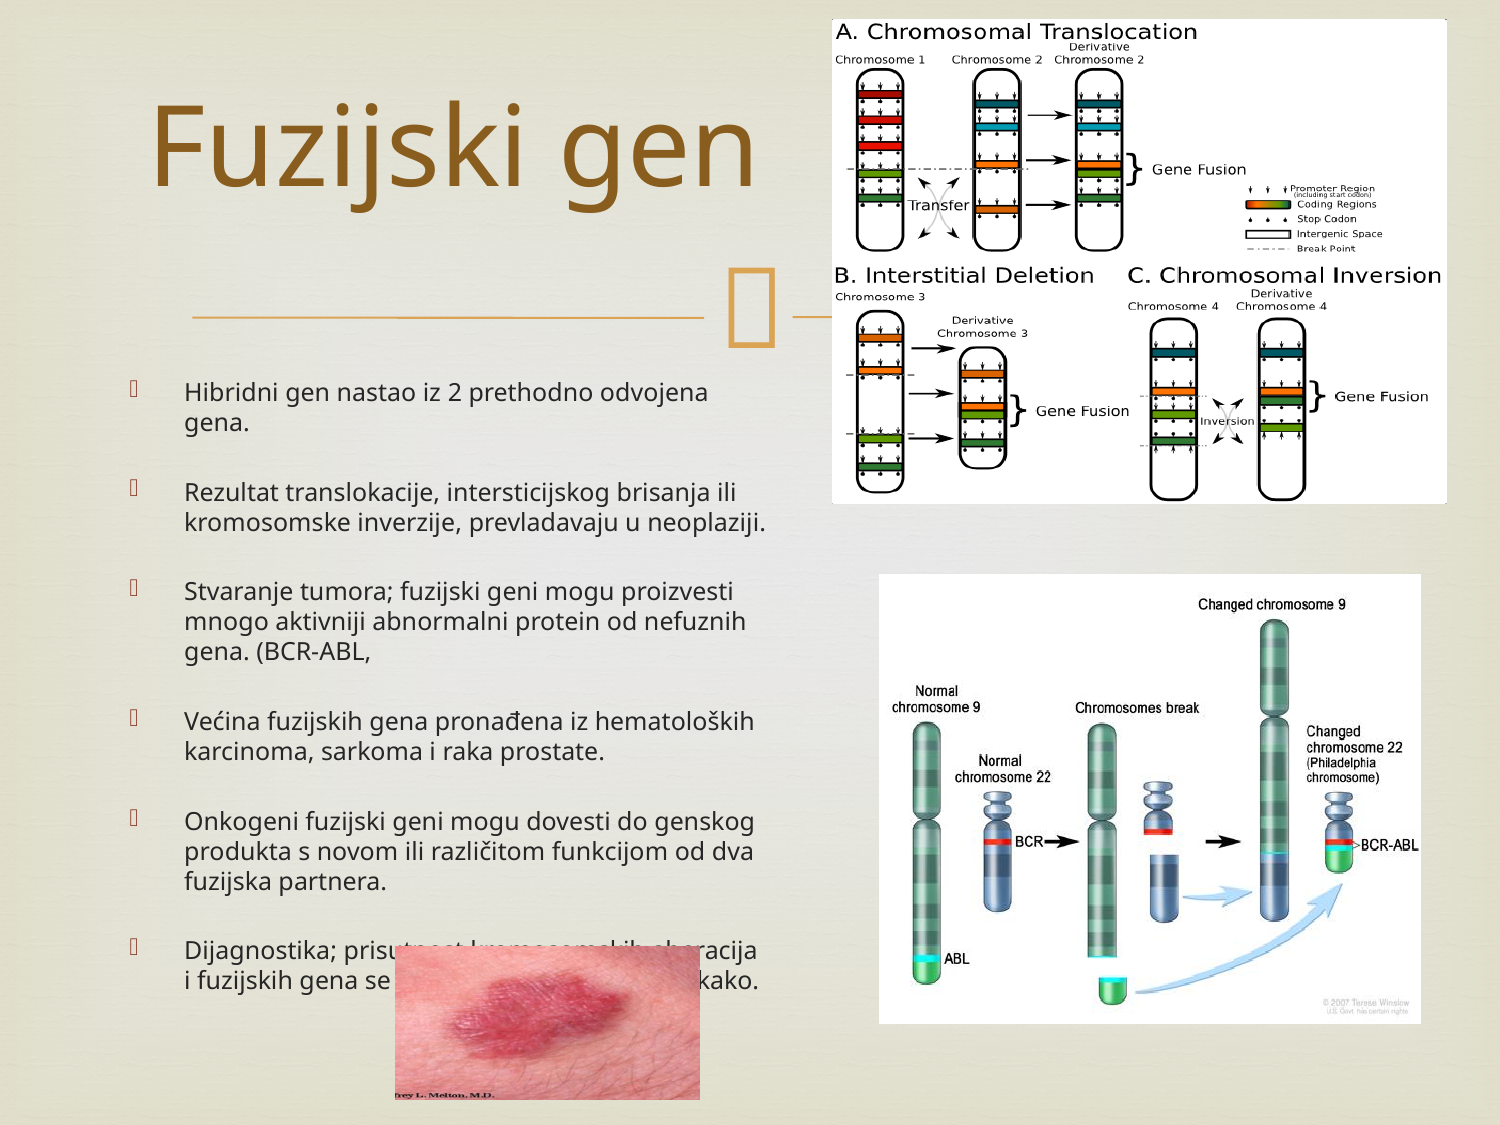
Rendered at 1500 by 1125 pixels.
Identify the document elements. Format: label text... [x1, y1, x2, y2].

list Hibridni gen nastao iz 2 prethodno odvojena gena. Rezultat translokacije, intersticijskog brisanja ili kromosomske inverzije, prevladavaju u neoplaziji. Stvaranje tumora; fuzijski geni mogu proizvesti mnogo aktivniji abnormalni protein od nefuznih gena. (BCR-ABL, Većina fuzijskih gena pronađena iz hematoloških karcinoma, sarkoma i raka prostate. Onkogeni fuzijski geni mogu dovesti do genskog produkta s novom ili različitom funkcijom od dva fuzijska partnera. Dijagnostika; prisutnost kromosomskih aberacija i fuzijskih gena se koristi u dijagnostici raka kako. [114, 368, 786, 1005]
picture [395, 945, 701, 1101]
picture [879, 573, 1421, 1024]
picture [832, 18, 1448, 504]
title Fuzijski gen [17, 54, 826, 228]
